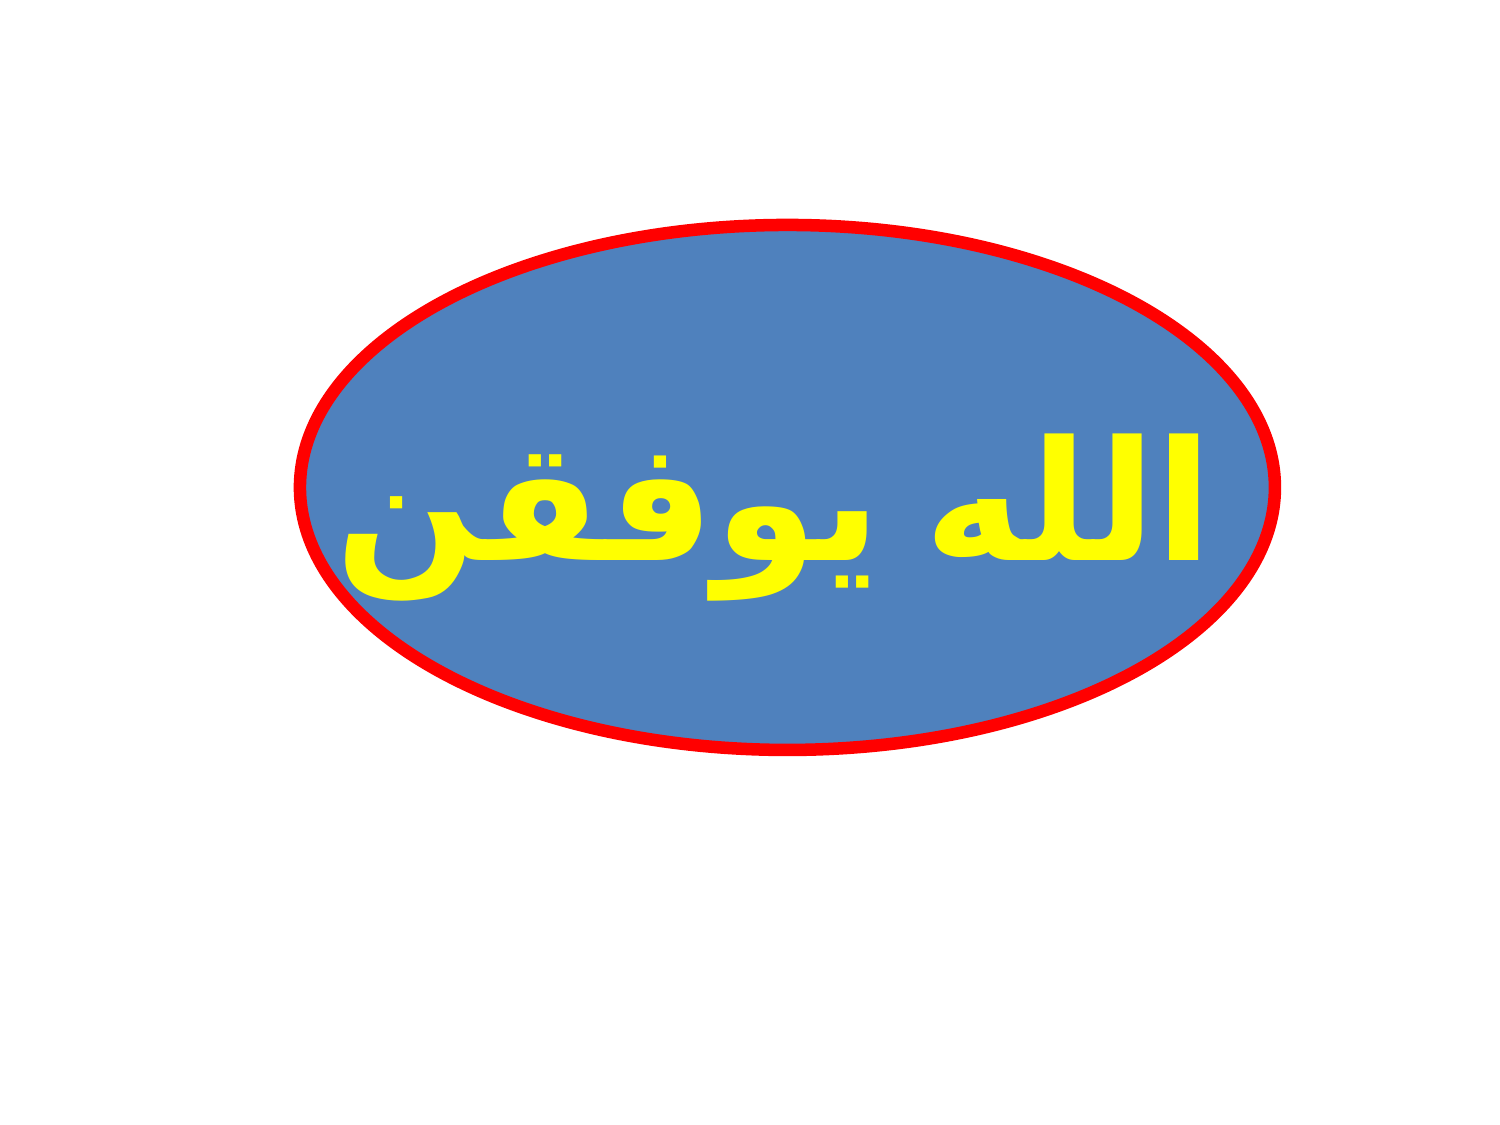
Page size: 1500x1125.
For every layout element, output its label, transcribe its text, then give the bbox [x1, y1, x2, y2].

text_box [334, 588, 1241, 753]
text_box [325, 222, 1249, 399]
title الله يوفقن [99, 399, 1450, 588]
